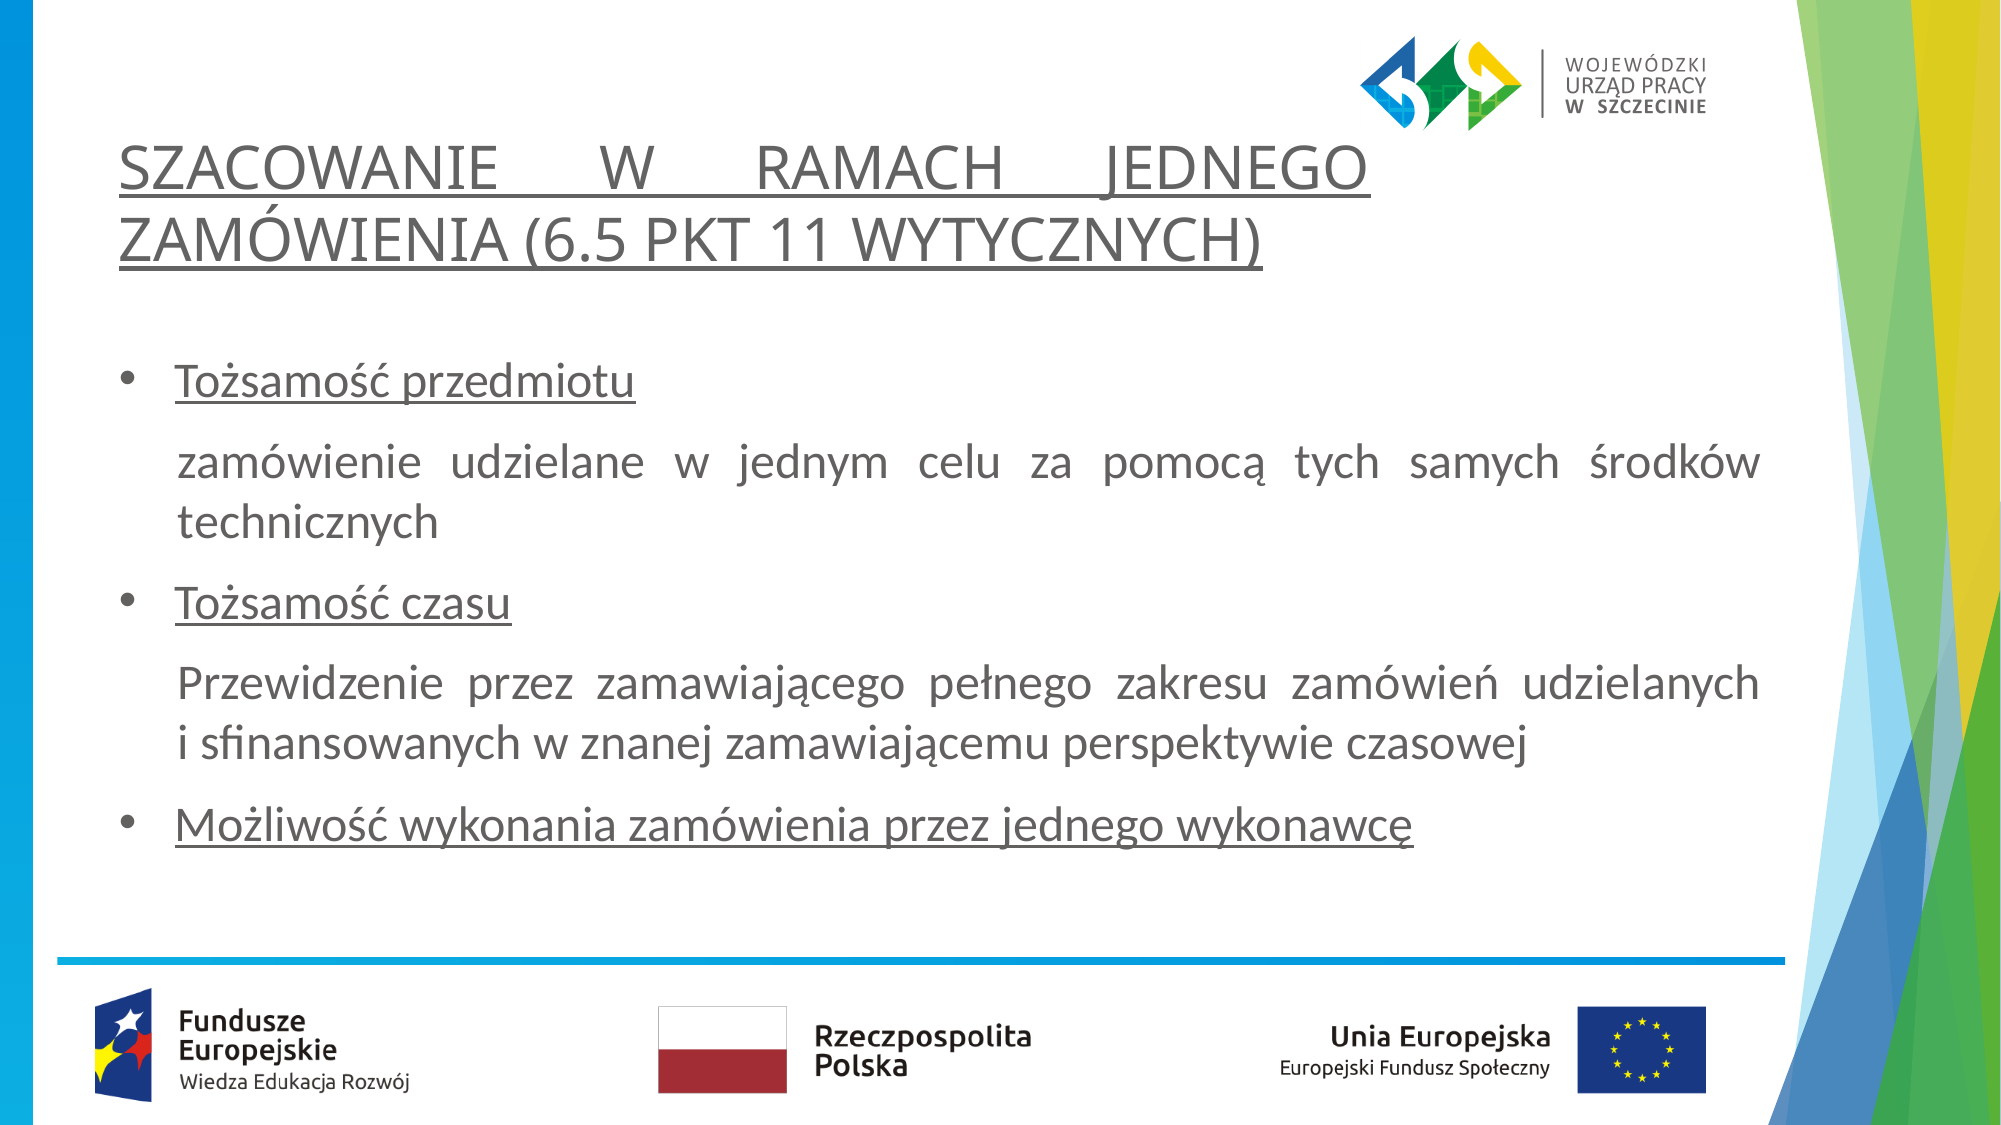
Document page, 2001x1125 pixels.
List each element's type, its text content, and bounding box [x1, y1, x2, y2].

list Tożsamość przedmiotu zamówienie udzielane w jednym celu za pomocą tych samych środków technicznych Tożsamość czasu Przewidzenie przez zamawiającego pełnego zakresu zamówień udzielanych i sfinansowanych w znanej zamawiającemu perspektywie czasowej Możliwość wykonania zamówienia przez jednego wykonawcę [103, 340, 1778, 1083]
picture [95, 988, 1706, 1102]
title SZACOWANIE W RAMACH JEDNEGO ZAMÓWIENIA (6.5 PKT 11 WYTYCZNYCH) [103, 121, 1386, 297]
picture [1360, 36, 1706, 131]
